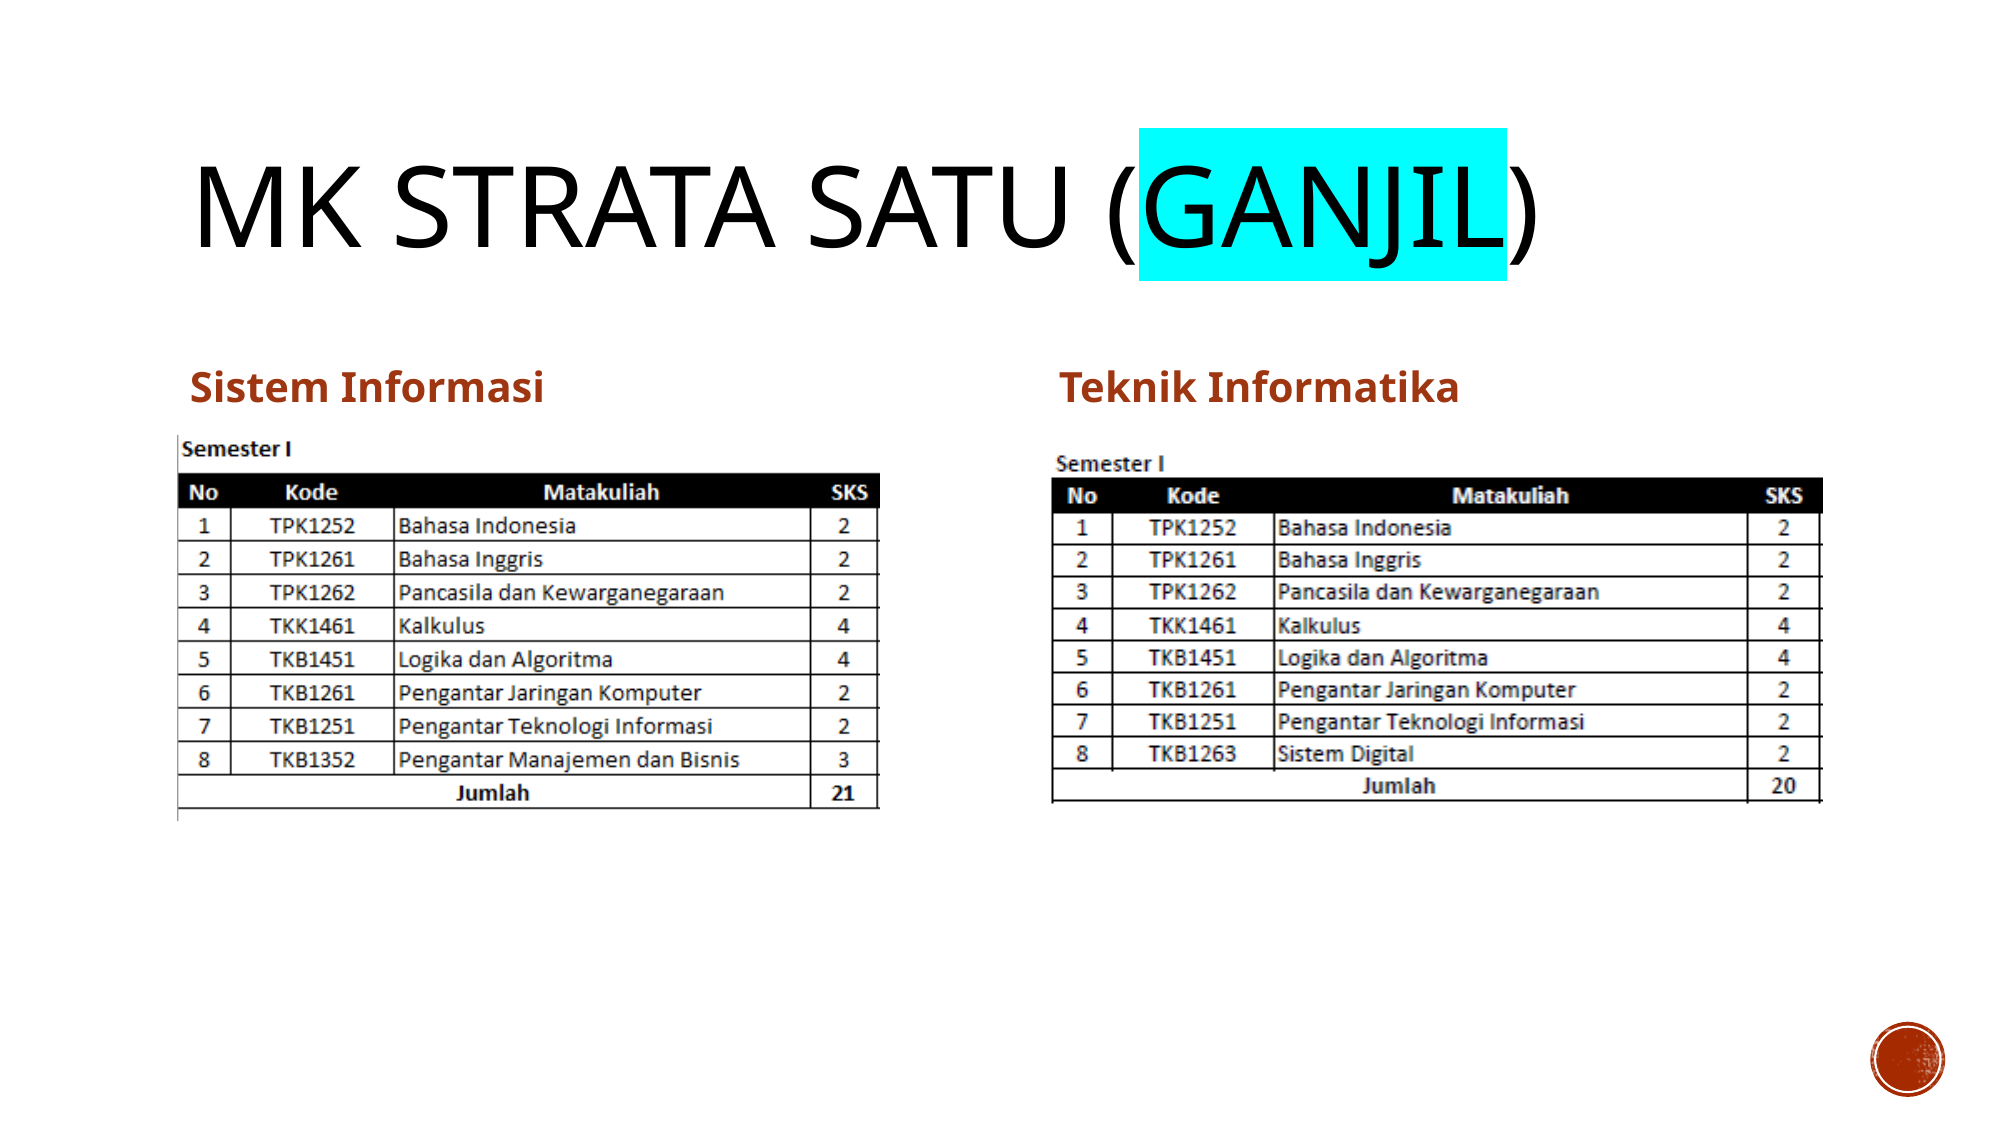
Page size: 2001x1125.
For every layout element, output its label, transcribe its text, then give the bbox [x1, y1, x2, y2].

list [179, 437, 879, 819]
title MK STRATA SATU (Ganjil) [175, 79, 1826, 344]
list Teknik Informatika [1043, 336, 1824, 441]
list Sistem Informasi [174, 336, 955, 441]
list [1045, 444, 1821, 815]
